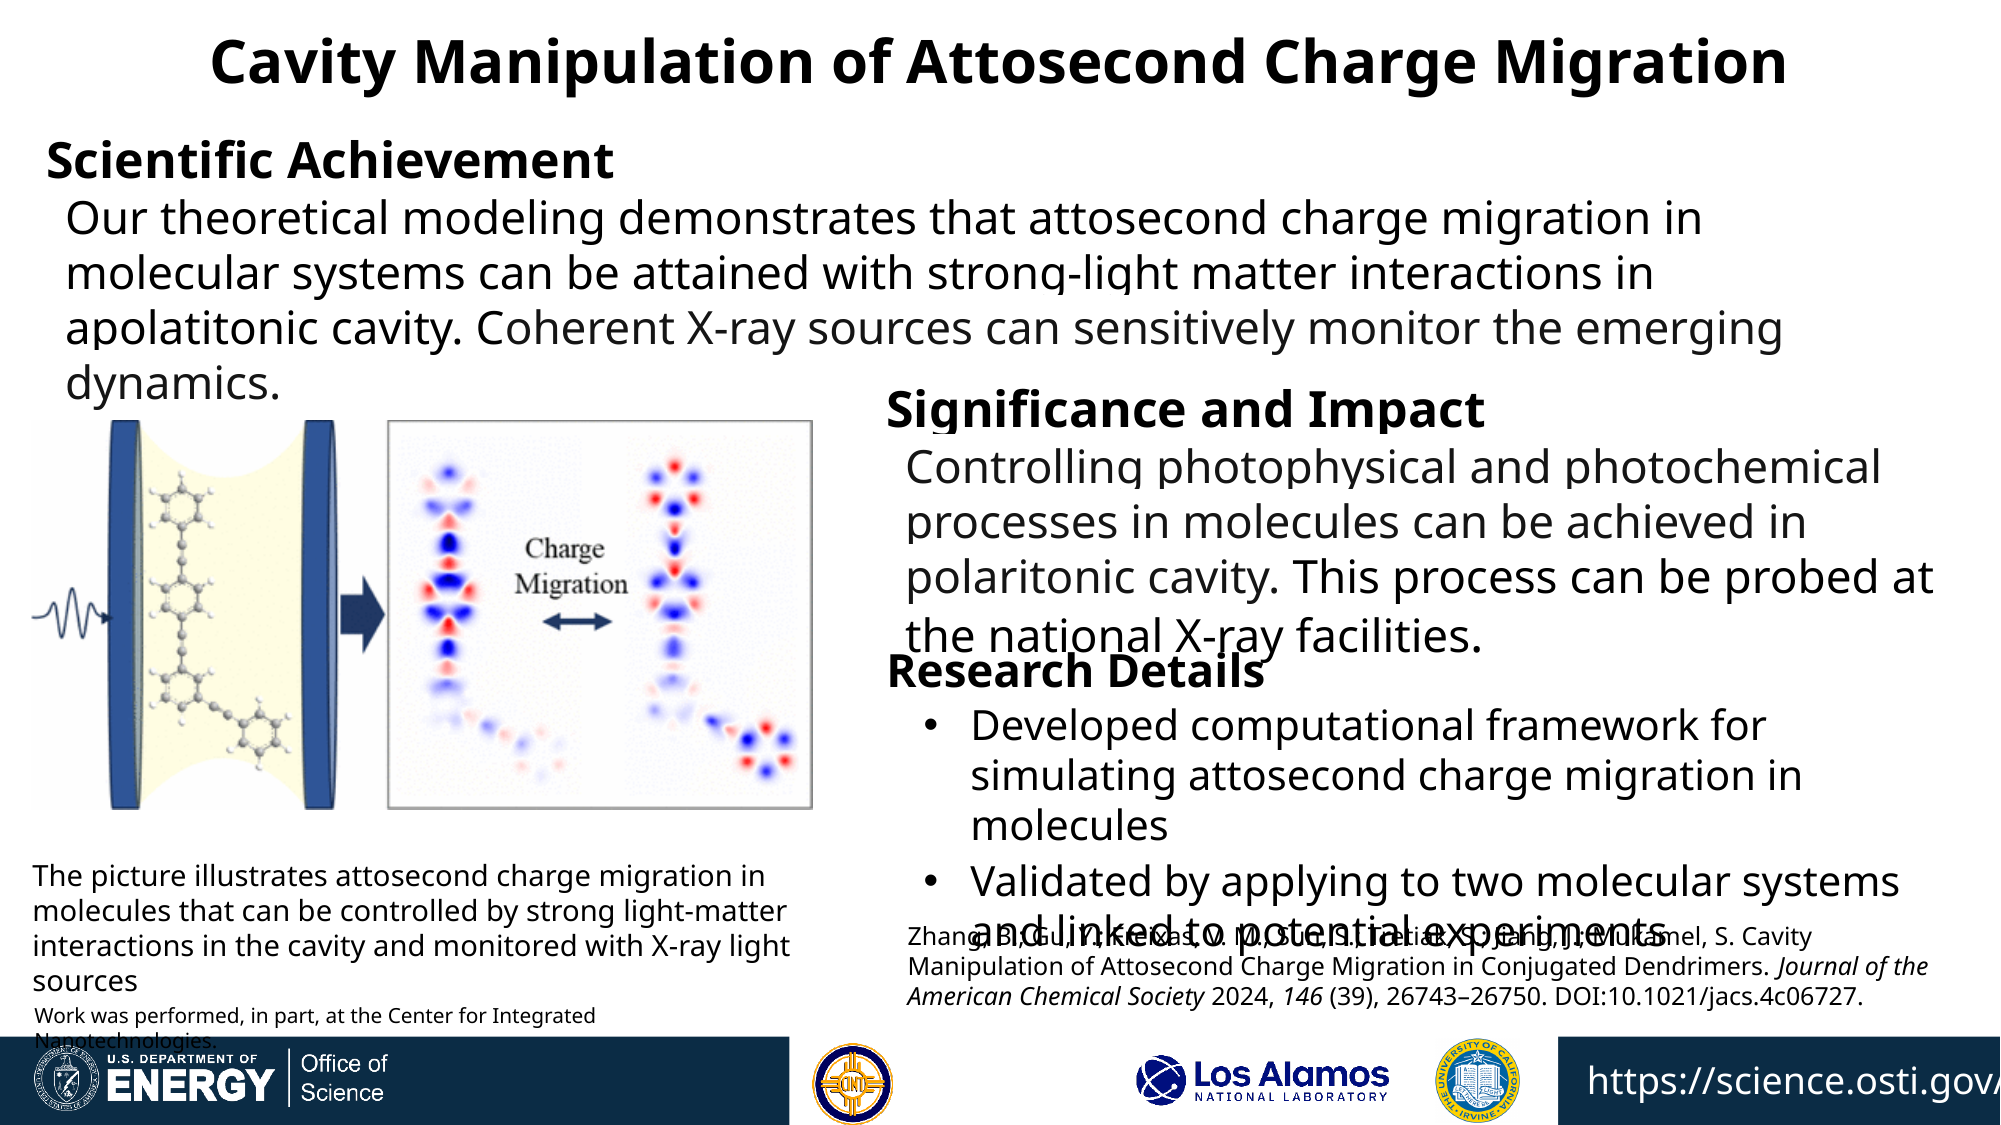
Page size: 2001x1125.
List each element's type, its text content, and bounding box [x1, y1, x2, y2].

text_box [788, 1035, 1128, 1125]
text_box Significance and Impact Controlling photophysical and photochemical processes in molecules can be achieved in polaritonic cavity. This process can be probed at the national X-ray facilities. [871, 370, 1980, 670]
picture [812, 1043, 894, 1125]
picture [34, 1060, 388, 1111]
text_box Scientific Achievement Our theoretical modeling demonstrates that attosecond charge migration in molecular systems can be attained with strong-light matter interactions in apolatitonic cavity. Coherent X-ray sources can sensitively monitor the emerging dynamics. [31, 121, 1933, 416]
picture [31, 420, 813, 810]
text_box The picture illustrates attosecond charge migration in molecules that can be controlled by strong light-matter interactions in the cavity and monitored with X-ray light sources [17, 850, 872, 1005]
picture [1128, 1026, 1397, 1125]
title Cavity Manipulation of Attosecond Charge Migration [0, 3, 2000, 126]
picture [1435, 1038, 1520, 1123]
text_box Research Details Developed computational framework for simulating attosecond charge migration in molecules Validated by applying to two molecular systems and linked to potential experiments [871, 634, 1983, 963]
text_box [1397, 1035, 1559, 1125]
text_box Zhang, B.; Gu, Y.; Freixas, V. M.; Sun, S.; Tretiak, S.; Jiang, J.; Mukamel, S. Cavity Manipulation of Attosecond Charge Migration in Conjugated Dendrimers. Journal of the American Chemical Society 2024, 146 (39), 26743–26750. DOI:10.1021/jacs.4c06727. [893, 913, 1983, 1018]
text_box Work was performed, in part, at the Center for Integrated Nanotechnologies. [19, 995, 705, 1060]
